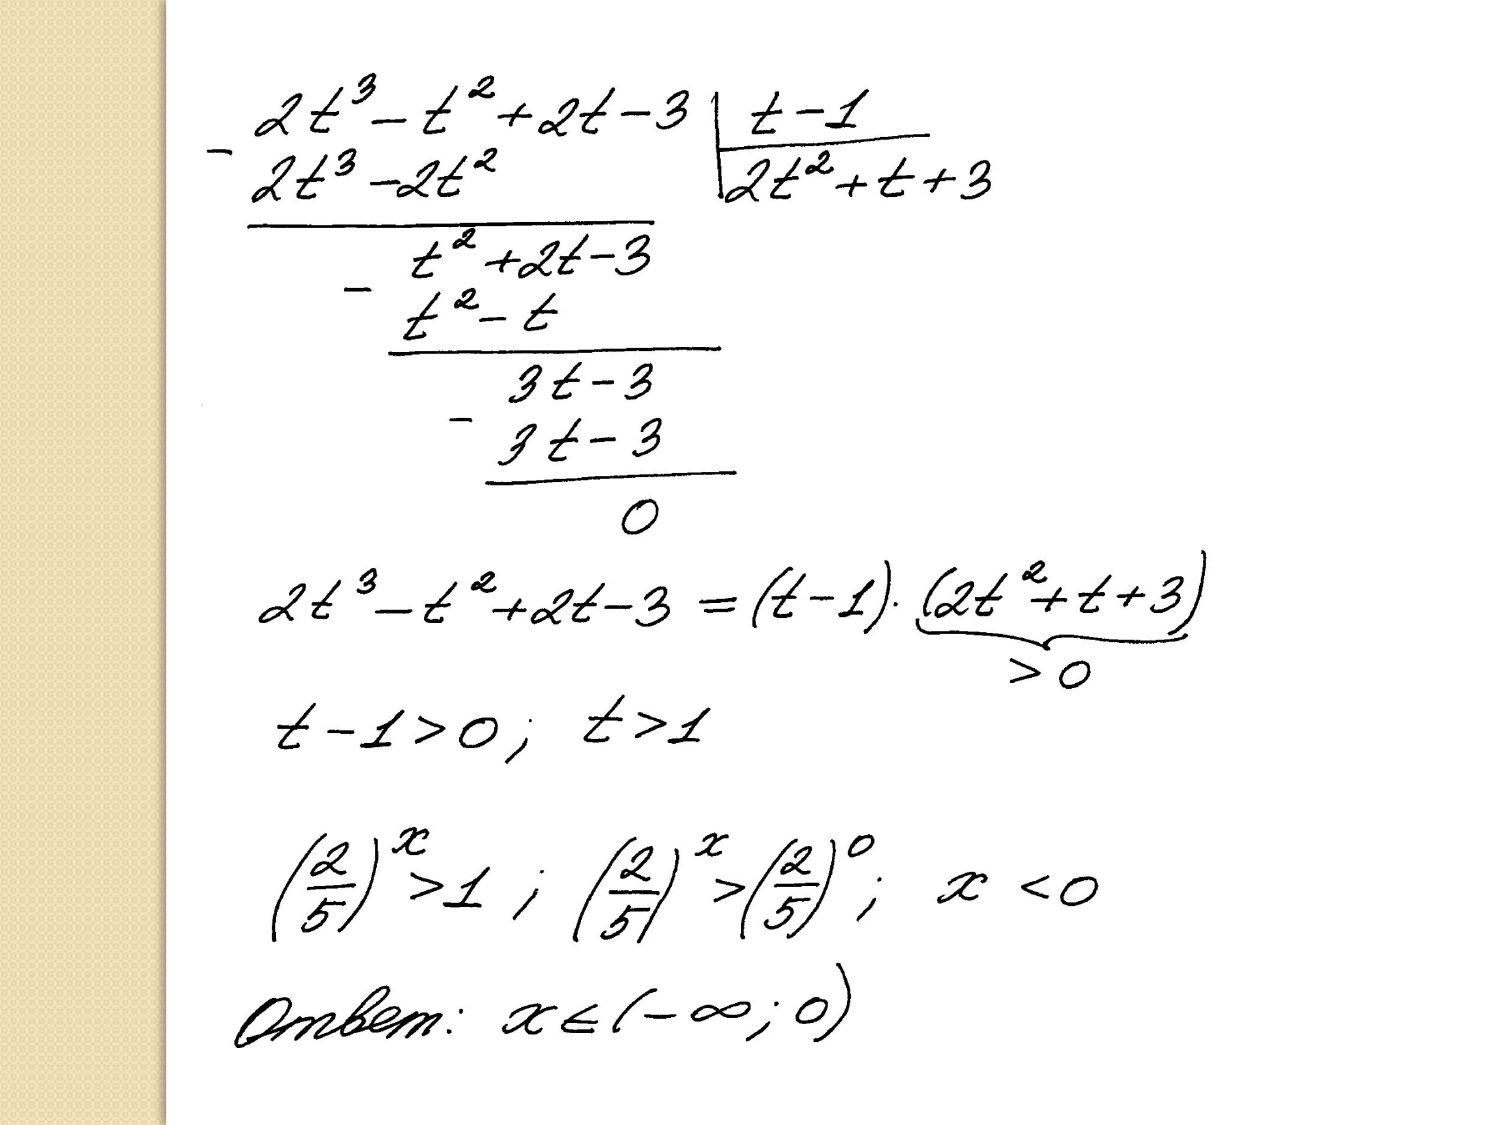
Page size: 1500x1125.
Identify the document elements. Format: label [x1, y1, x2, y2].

picture [206, 810, 1116, 1073]
picture [194, 66, 1229, 773]
